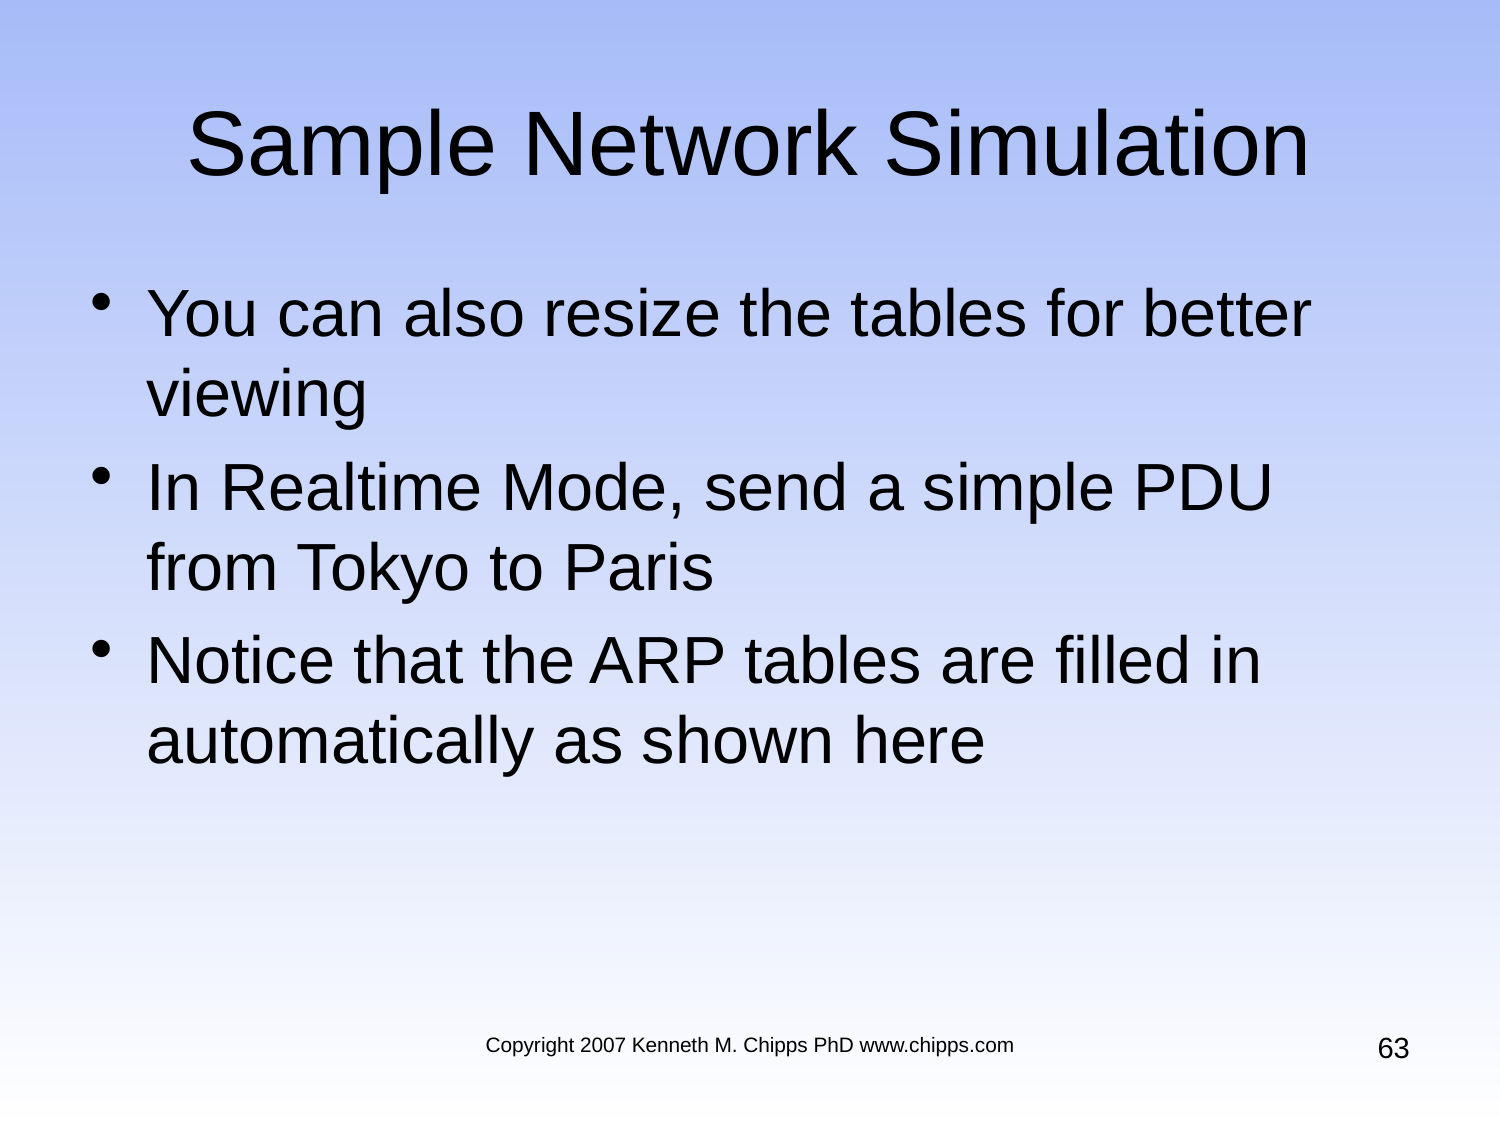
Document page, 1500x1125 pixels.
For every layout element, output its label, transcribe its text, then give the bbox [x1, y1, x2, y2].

title Sample Network Simulation [75, 45, 1425, 233]
text_box [1425, 114, 1500, 118]
slide_number 63 [1074, 1021, 1426, 1101]
footer Copyright 2007 Kenneth M. Chipps PhD www.chipps.com [449, 1024, 1051, 1103]
text_box [0, 114, 75, 118]
list You can also resize the tables for better viewing In Realtime Mode, send a simple PDU from Tokyo to Paris Notice that the ARP tables are filled in automatically as shown here [75, 262, 1425, 1005]
